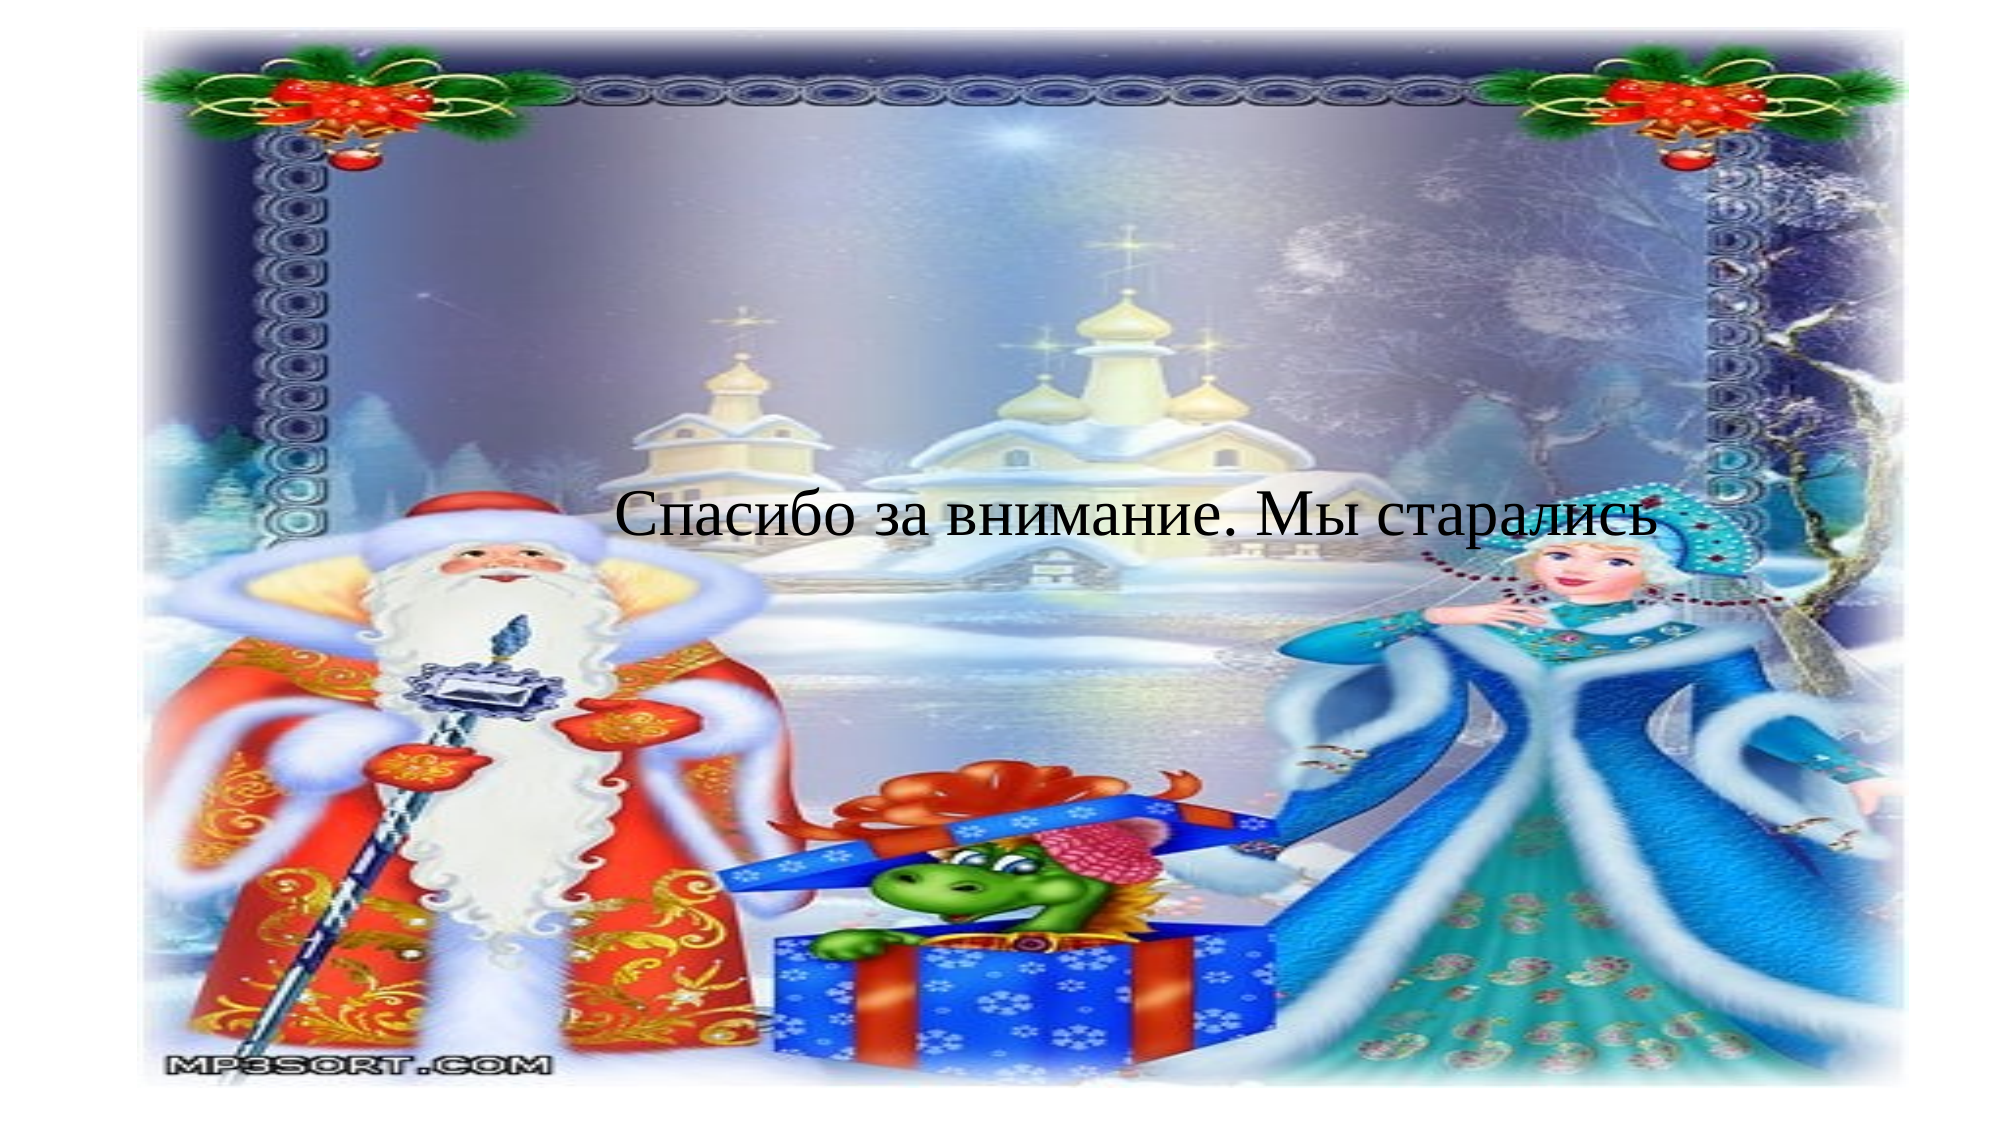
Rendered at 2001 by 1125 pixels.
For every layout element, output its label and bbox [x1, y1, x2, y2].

list [137, 28, 1909, 1088]
